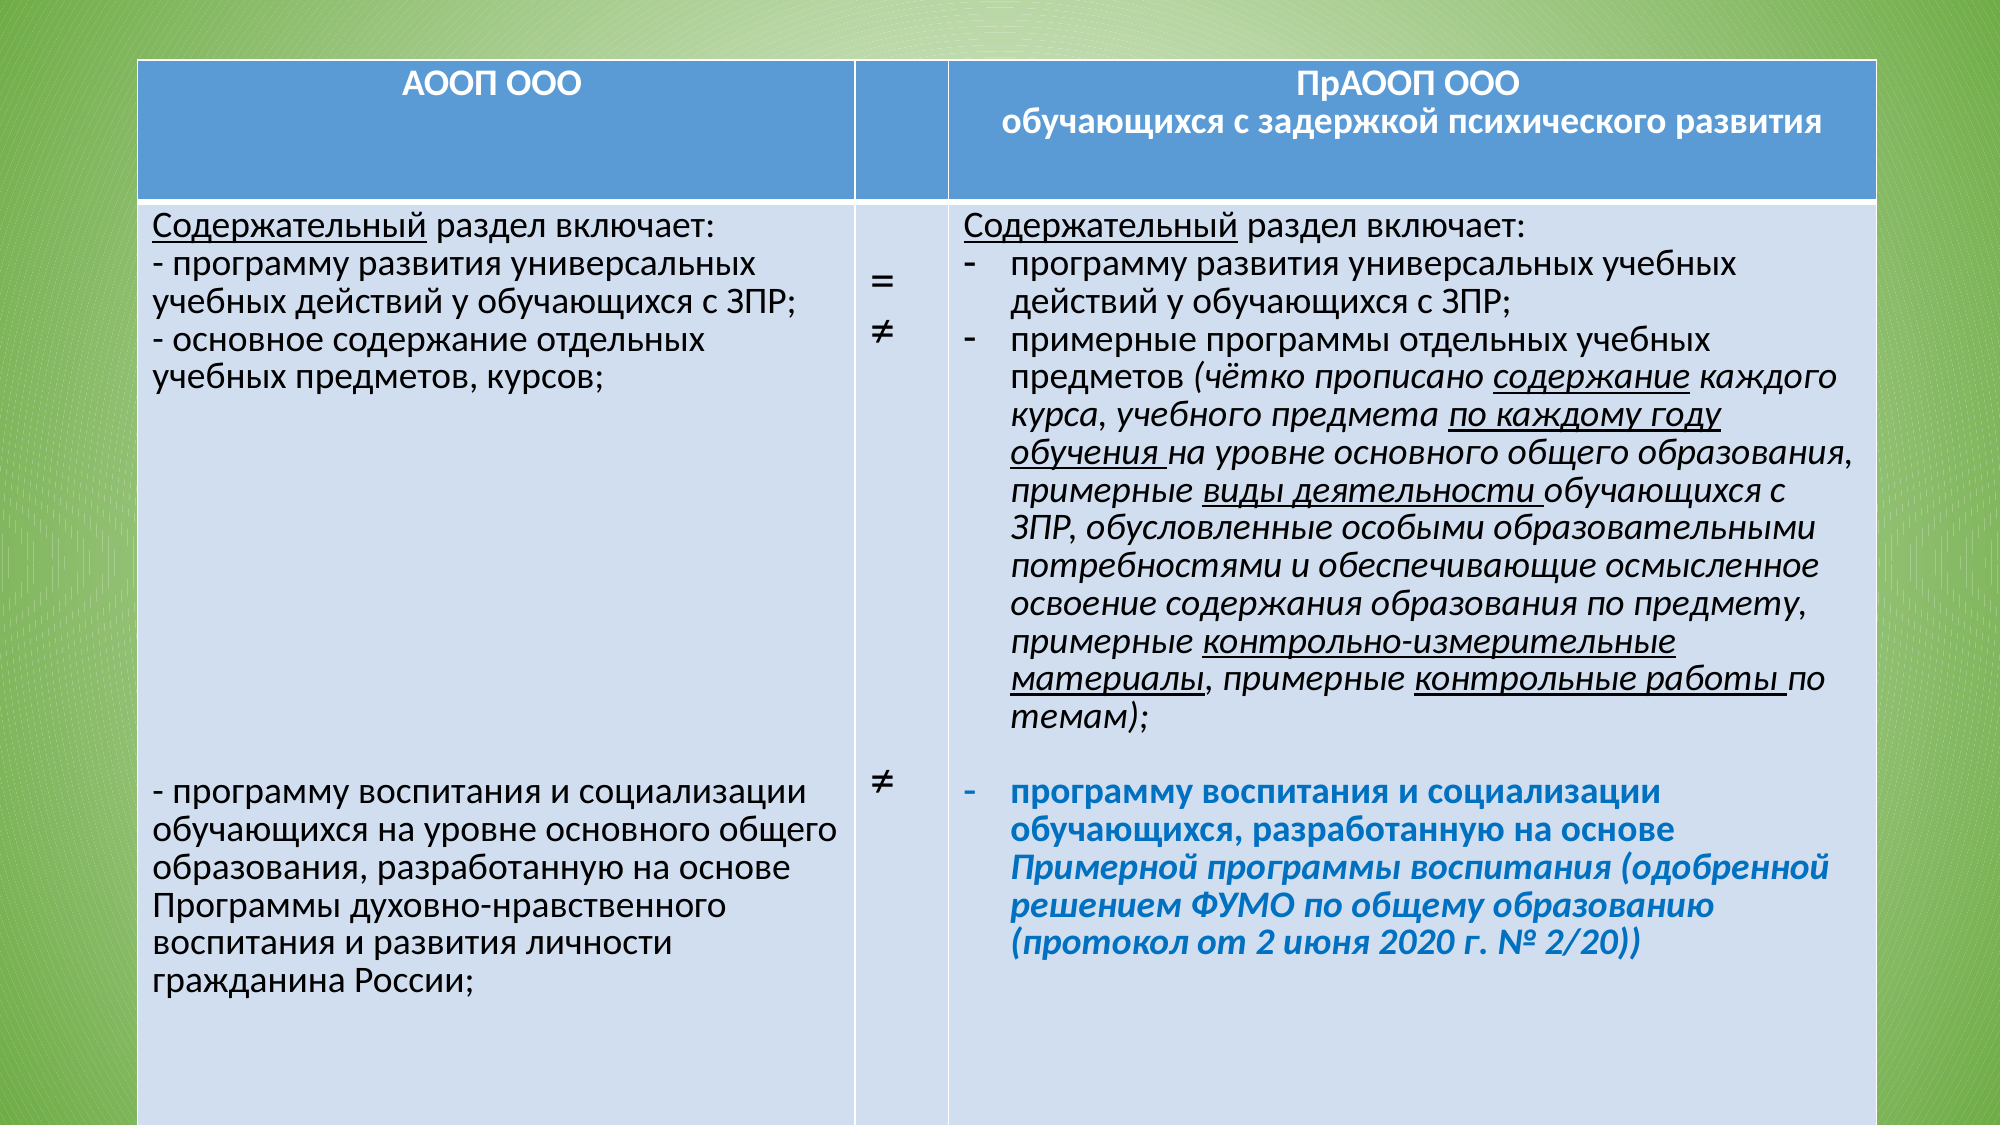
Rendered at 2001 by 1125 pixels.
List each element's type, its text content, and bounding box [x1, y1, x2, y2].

table_header ПрАООП ООО обучающихся с задержкой психического развития [949, 61, 1876, 199]
table_cell Содержательный раздел включает: - программу развития универсальных учебных действий у обучающихся с ЗПР; - основное содержание отдельных учебных предметов, курсов; - программу воспитания и социализации обучающихся на уровне основного общего образования, разработанную на основе Программы духовно-нравственного воспитания и развития личности гражданина России; [138, 205, 854, 1125]
table_cell Содержательный раздел включает: программу развития универсальных учебных действий у обучающихся с ЗПР; примерные программы отдельных учебных предметов (чётко прописано содержание каждого курса, учебного предмета по каждому году обучения на уровне основного общего образования, примерные виды деятельности обучающихся с ЗПР, обусловленные особыми образовательными потребностями и обеспечивающие осмысленное освоение содержания образования по предмету, примерные контрольно-измерительные материалы, примерные контрольные работы по темам); программу воспитания и социализации обучающихся, разработанную на основе Примерной программы воспитания (одобренной решением ФУМО по общему образованию (протокол от 2 июня 2020 г. № 2/20)) [949, 205, 1876, 1125]
table_header АООП ООО [138, 61, 854, 199]
table_cell = ≠ ≠ [856, 205, 948, 1125]
table_header [856, 61, 948, 199]
